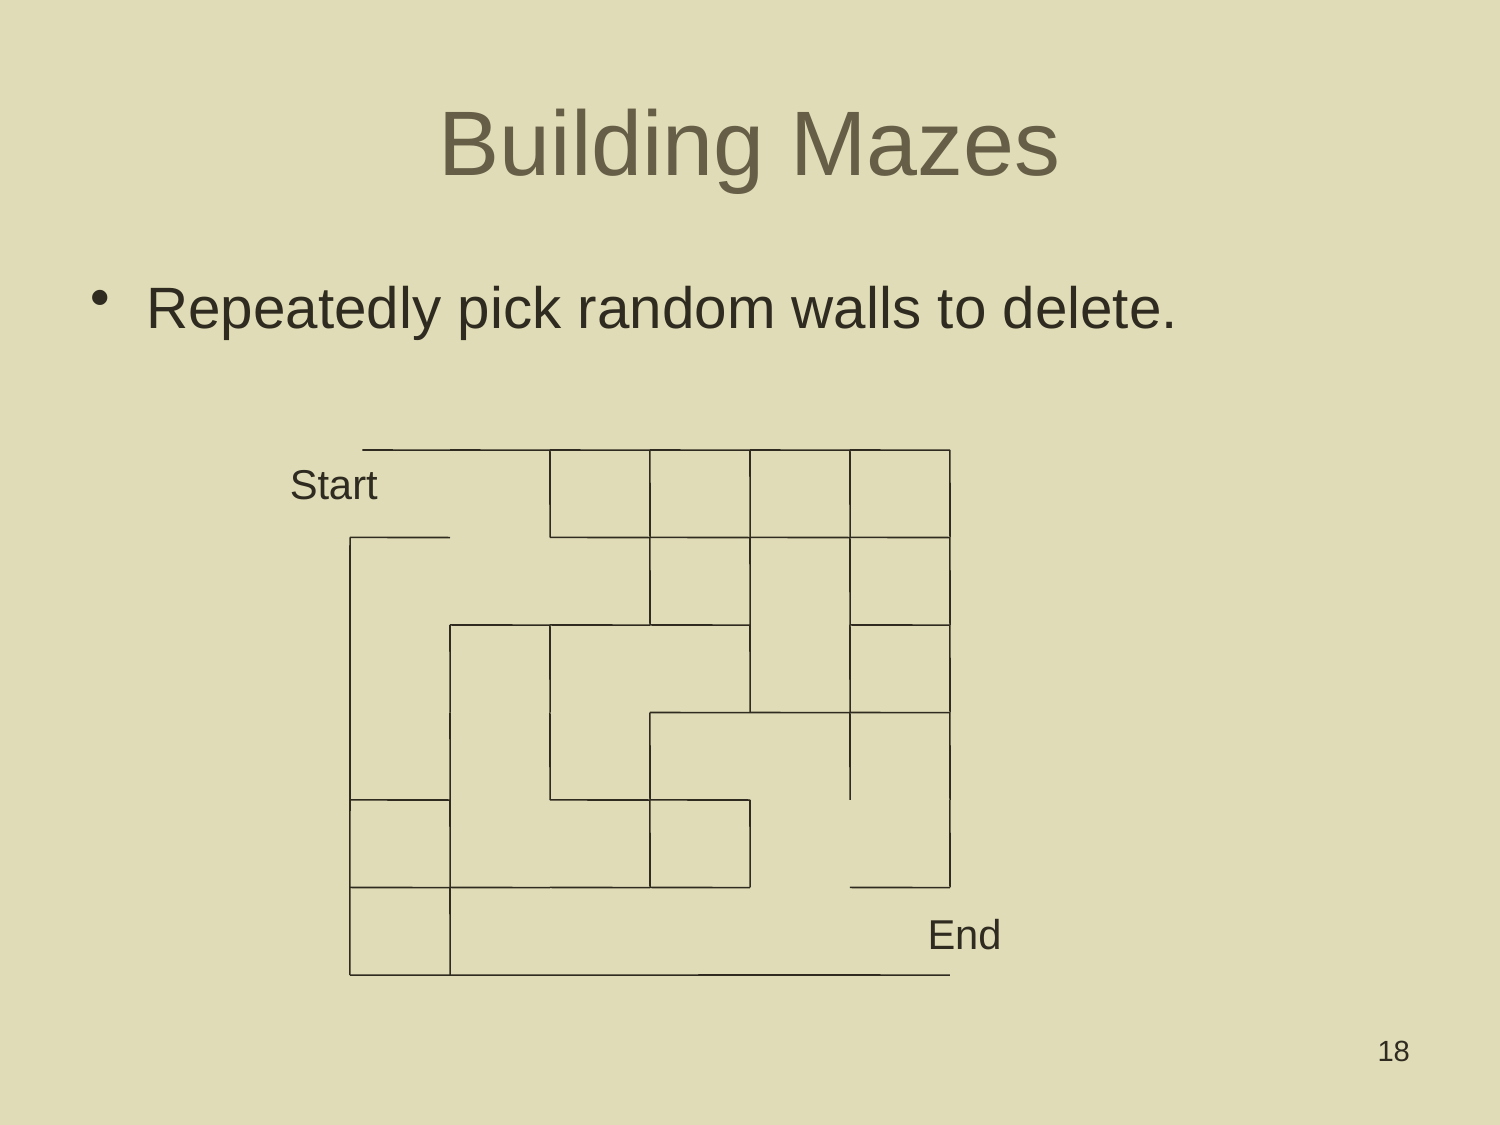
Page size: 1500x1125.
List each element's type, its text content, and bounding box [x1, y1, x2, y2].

list Repeatedly pick random walls to delete. [75, 262, 1425, 359]
text_box End [912, 900, 1017, 965]
text_box Start [275, 450, 393, 515]
title Building Mazes [75, 45, 1425, 233]
slide_number 18 [1074, 1024, 1426, 1103]
